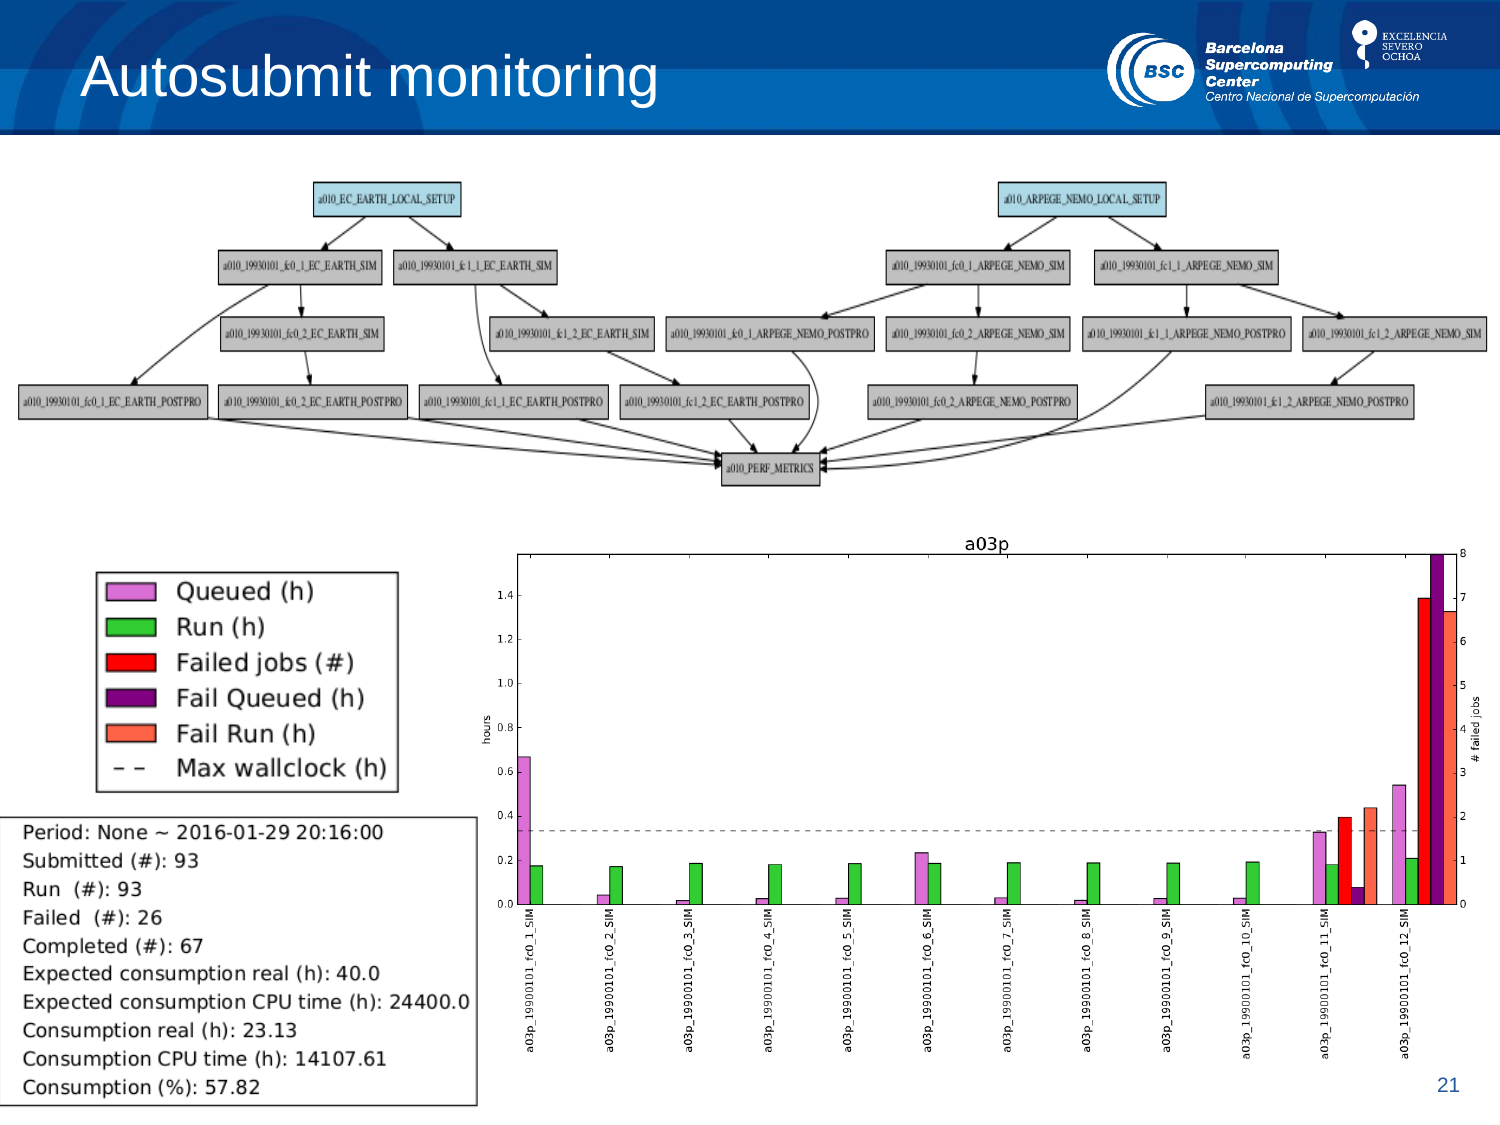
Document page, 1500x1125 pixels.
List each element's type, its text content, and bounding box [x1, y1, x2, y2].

picture [0, 168, 1500, 1112]
picture [87, 563, 411, 802]
picture [0, 0, 1500, 135]
title Autosubmit monitoring [65, 23, 1081, 135]
